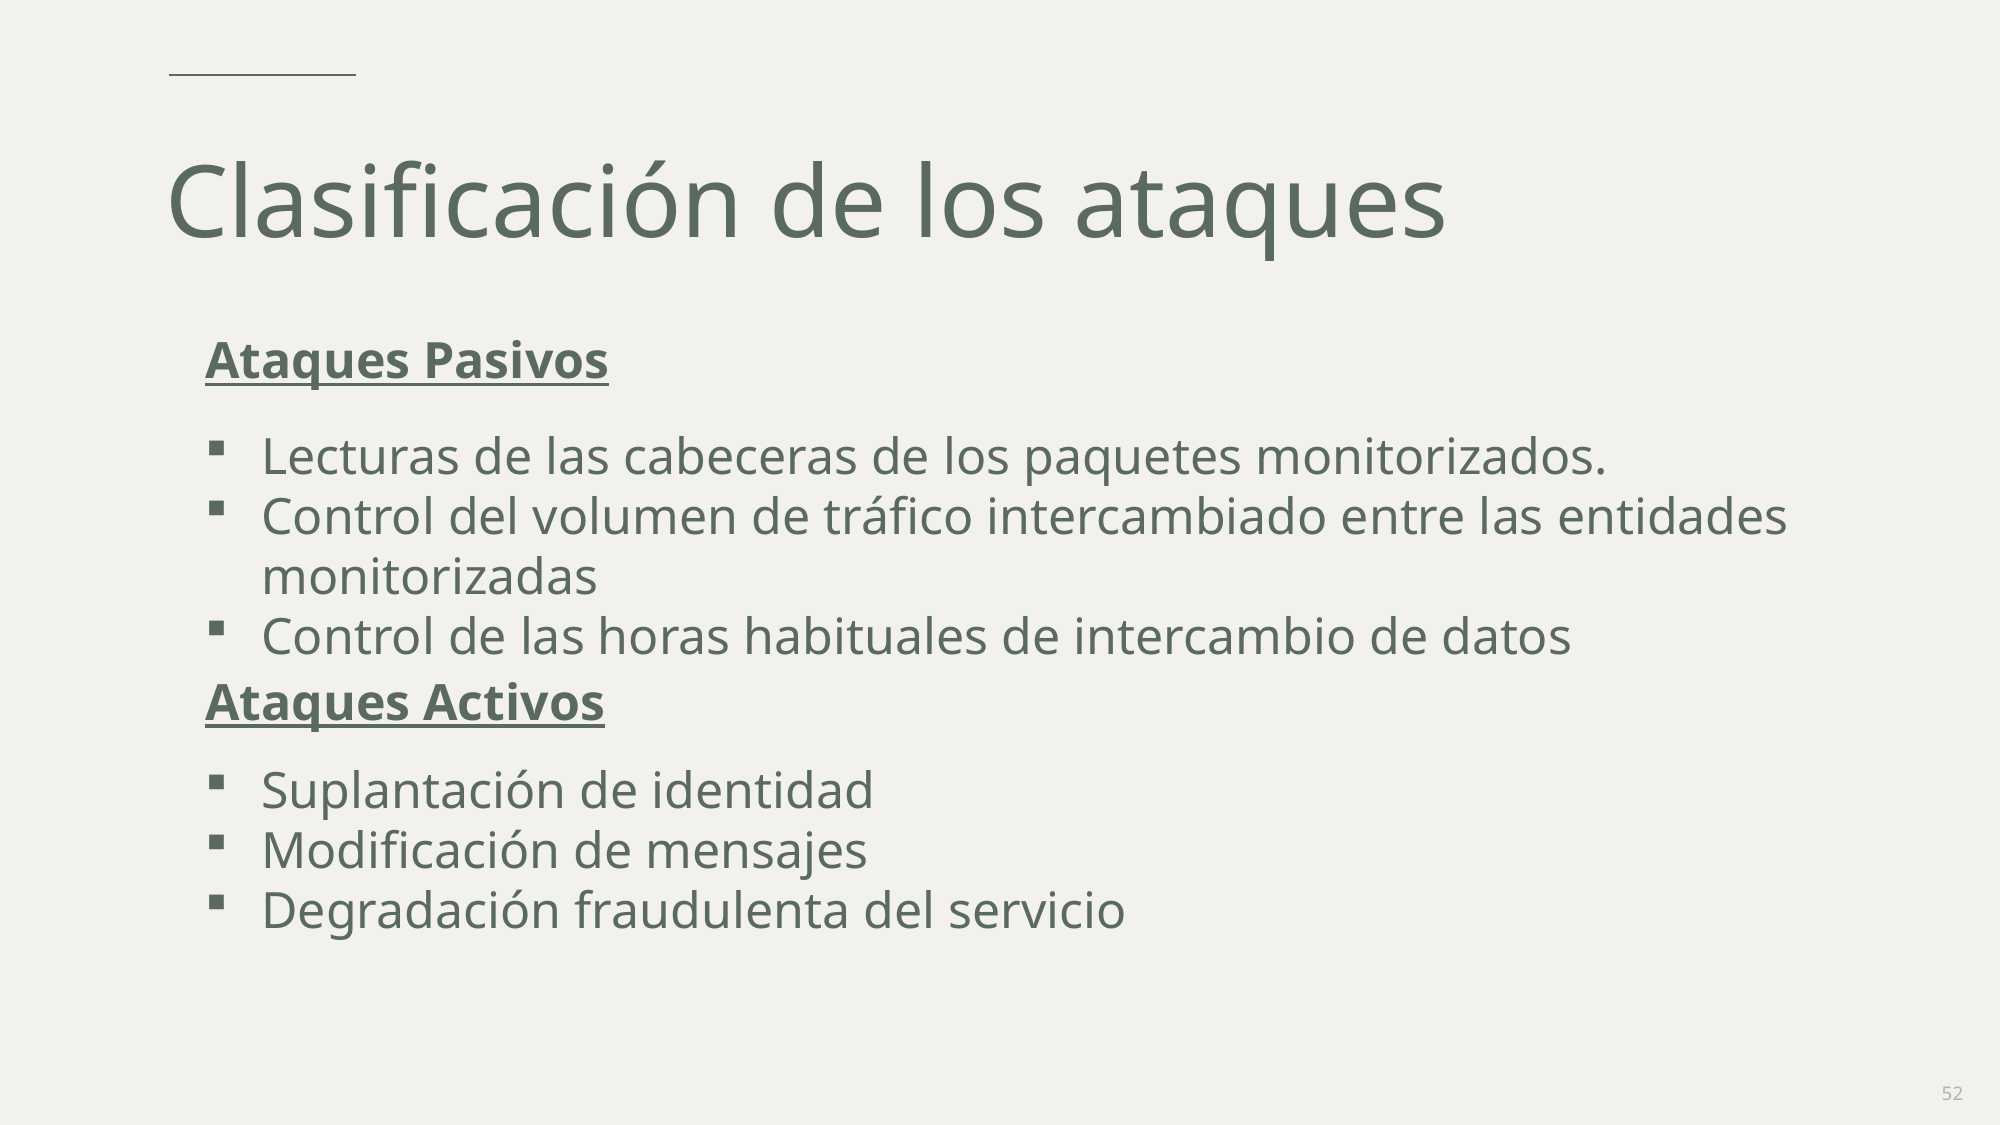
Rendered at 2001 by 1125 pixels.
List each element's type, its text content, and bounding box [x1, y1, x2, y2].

text_box Ataques Pasivos [190, 321, 1810, 397]
slide_number 52 [1528, 1064, 1979, 1124]
title Clasificación de los ataques [150, 143, 1957, 512]
text_box Lecturas de las cabeceras de los paquetes monitorizados. Control del volumen de tráfico intercambiado entre las entidades monitorizadas Control de las horas habituales de intercambio de datos [190, 416, 1934, 672]
text_box Suplantación de identidad Modificación de mensajes Degradación fraudulenta del servicio [190, 750, 1934, 946]
text_box Ataques Activos [190, 663, 1810, 738]
